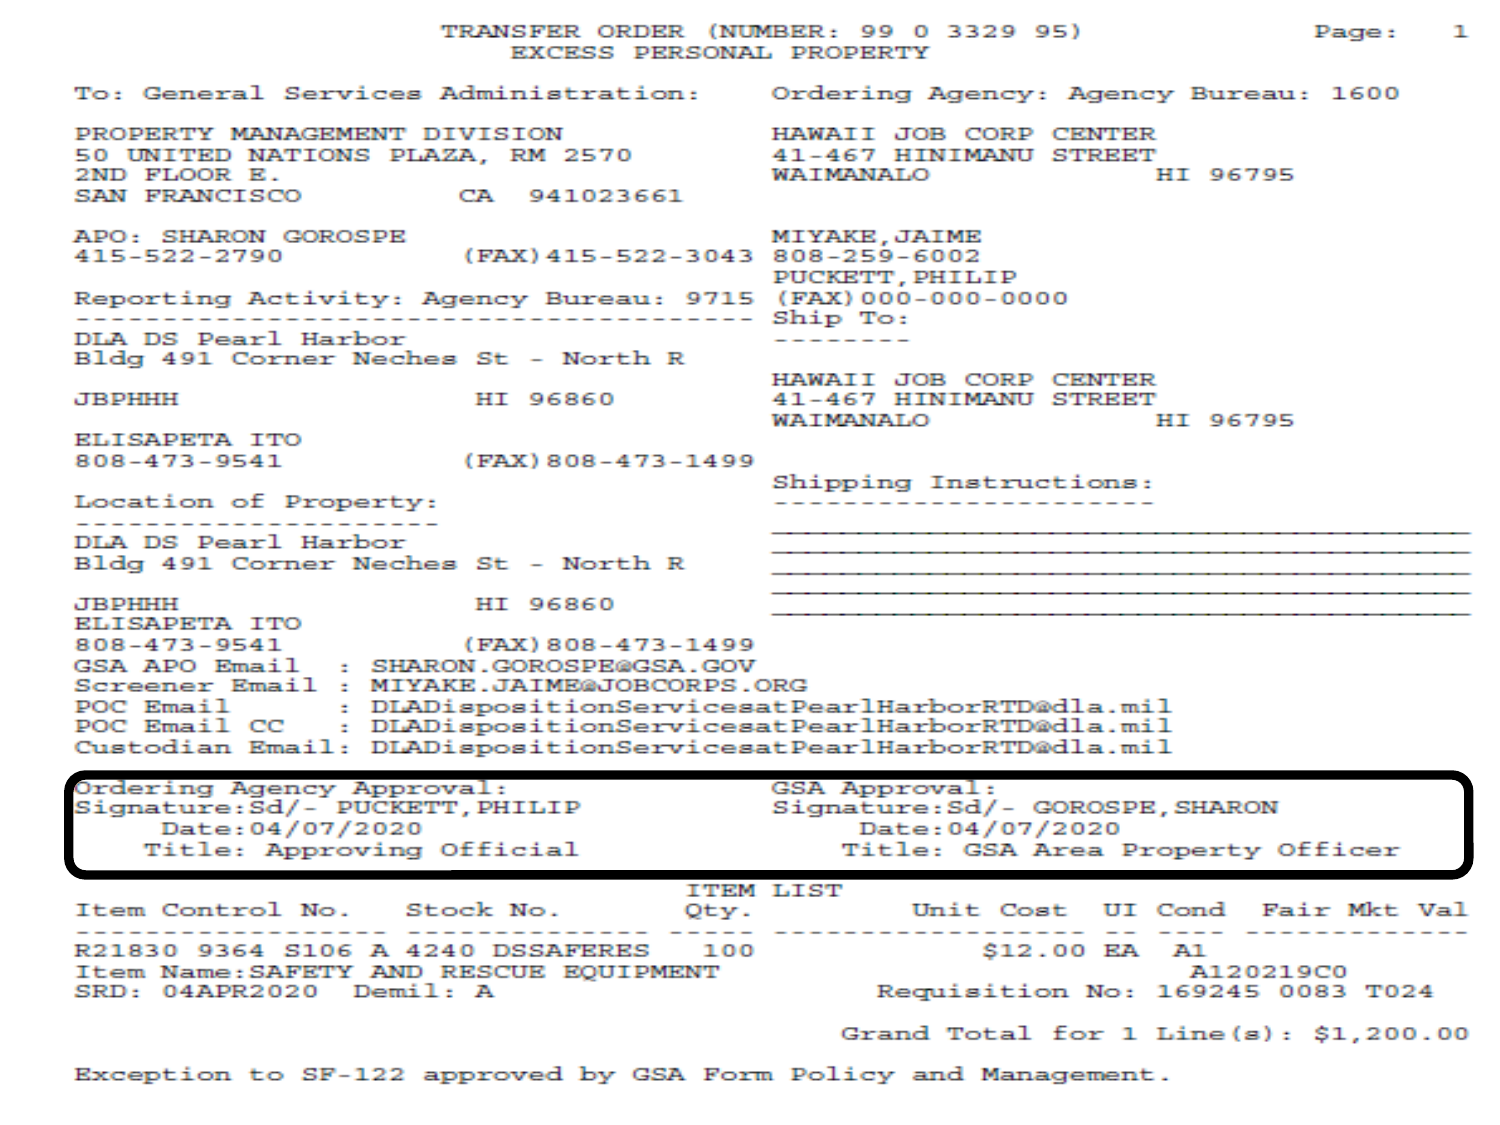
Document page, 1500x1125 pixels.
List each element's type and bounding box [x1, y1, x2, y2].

list [0, 0, 1500, 1125]
